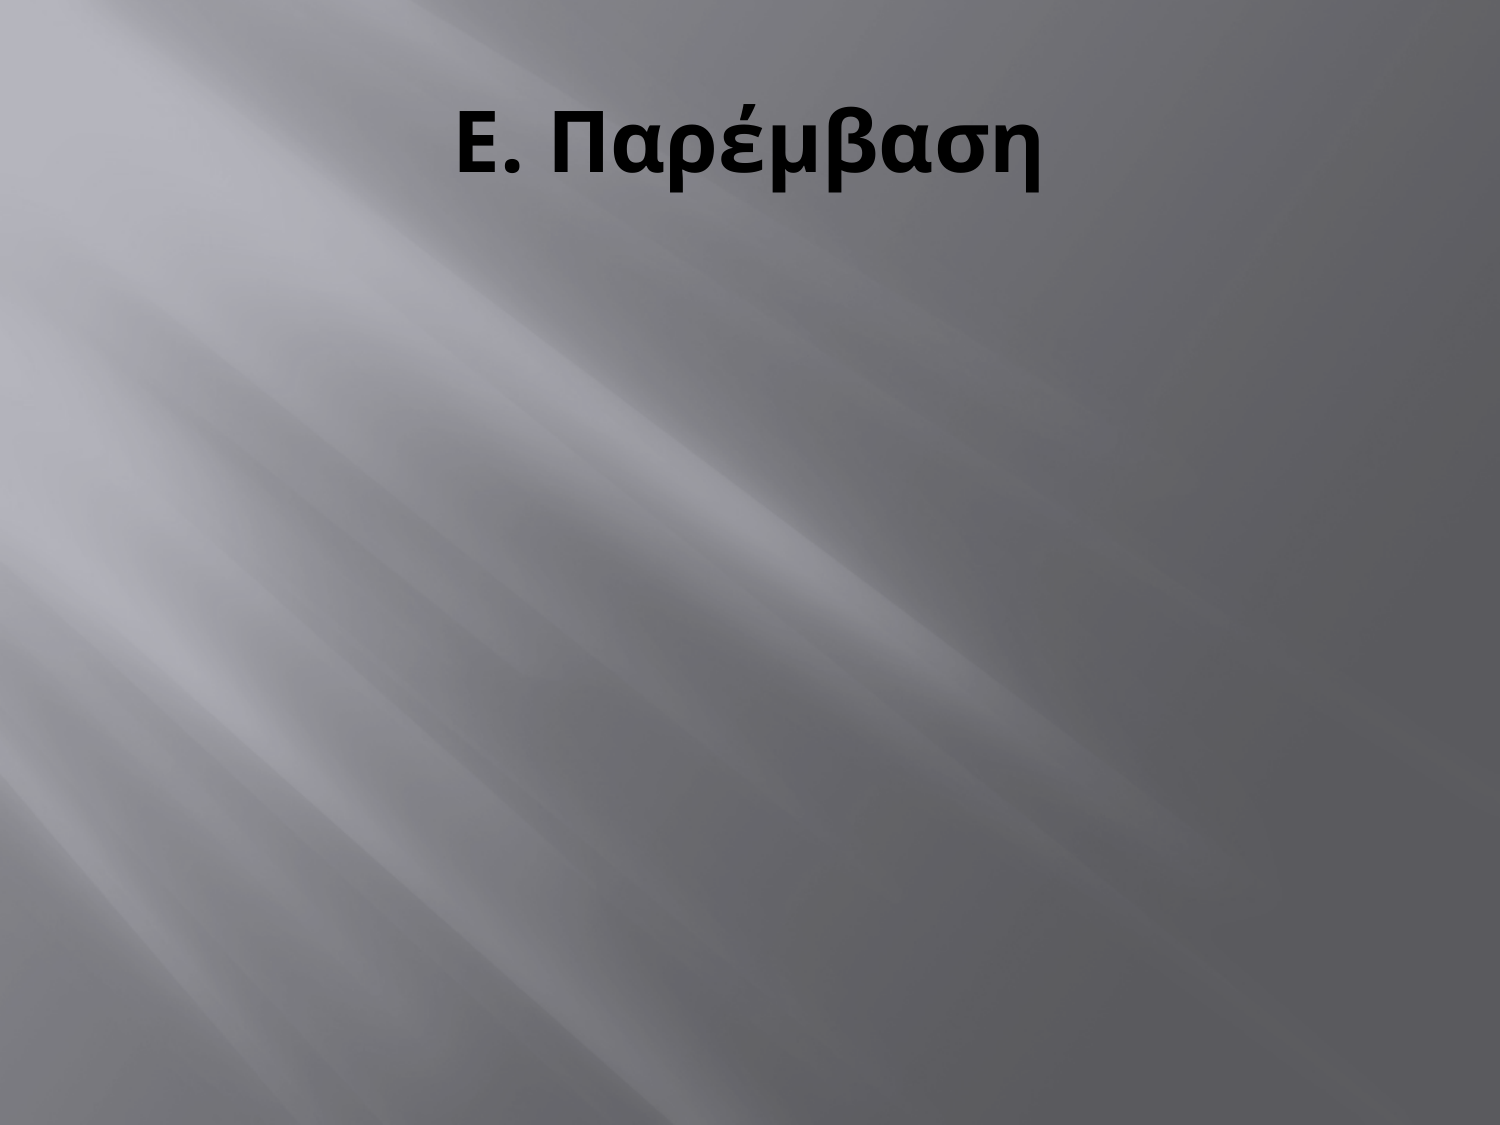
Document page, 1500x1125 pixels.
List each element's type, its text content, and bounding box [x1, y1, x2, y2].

title Ε. Παρέμβαση [75, 45, 1425, 233]
